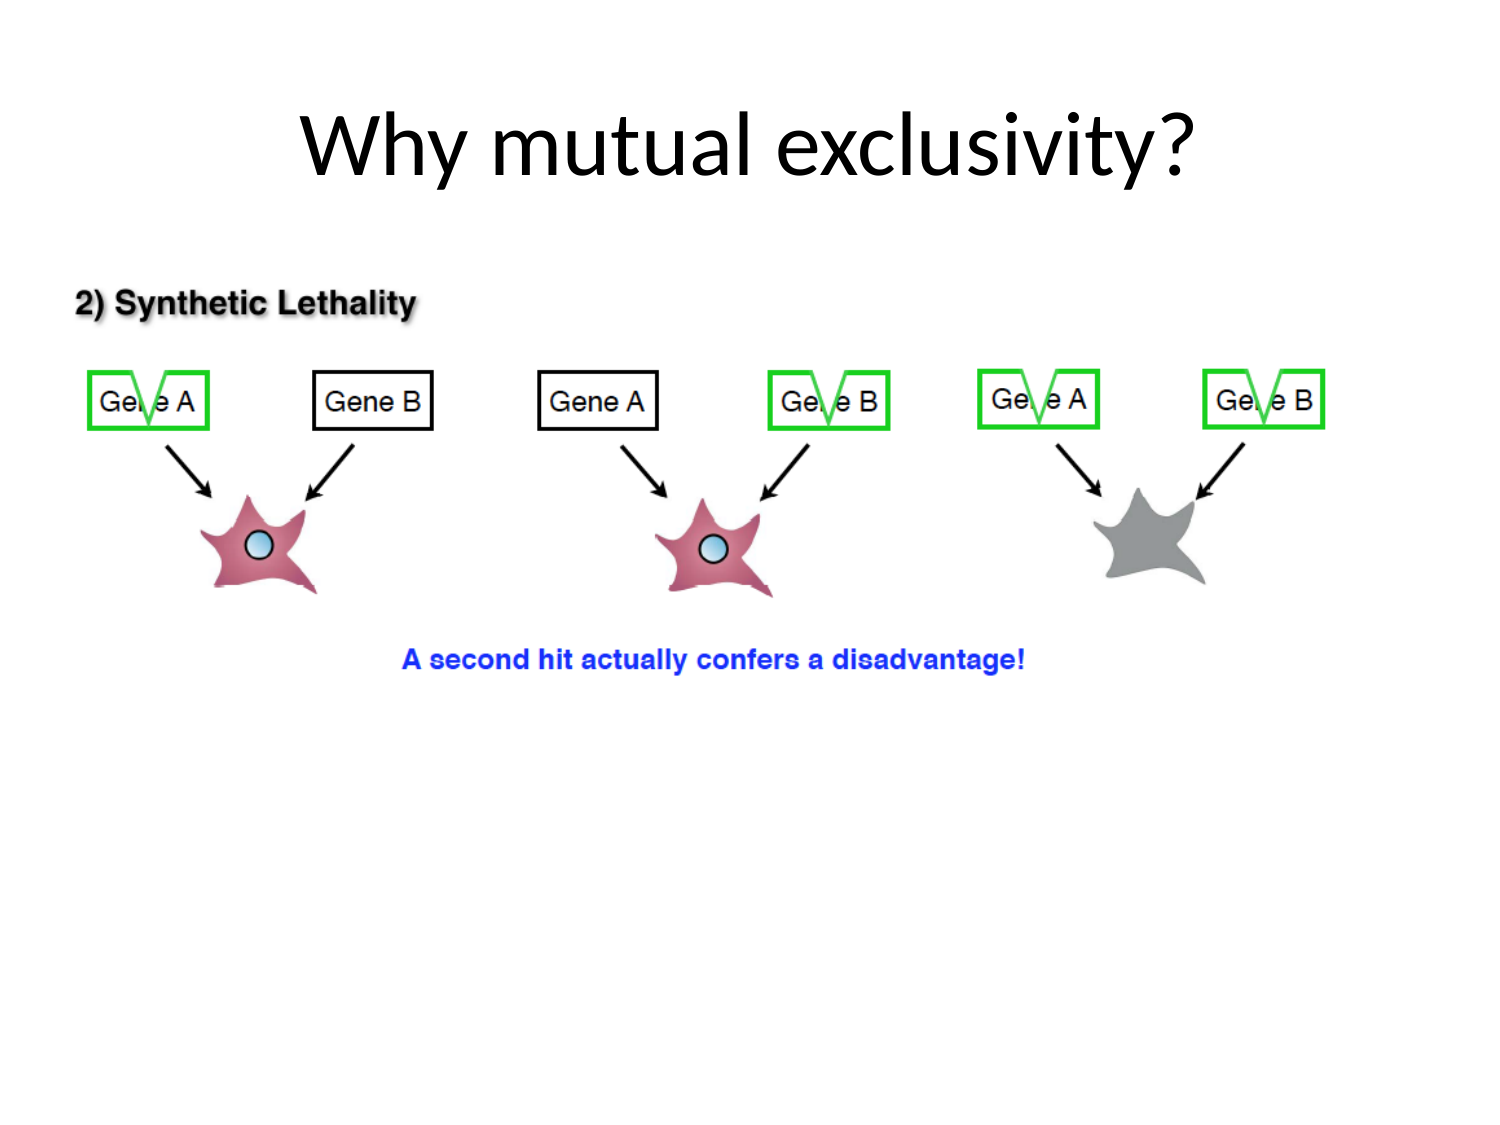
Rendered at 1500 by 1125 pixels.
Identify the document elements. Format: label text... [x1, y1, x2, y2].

title Why mutual exclusivity? [75, 45, 1425, 233]
picture [38, 264, 1426, 713]
